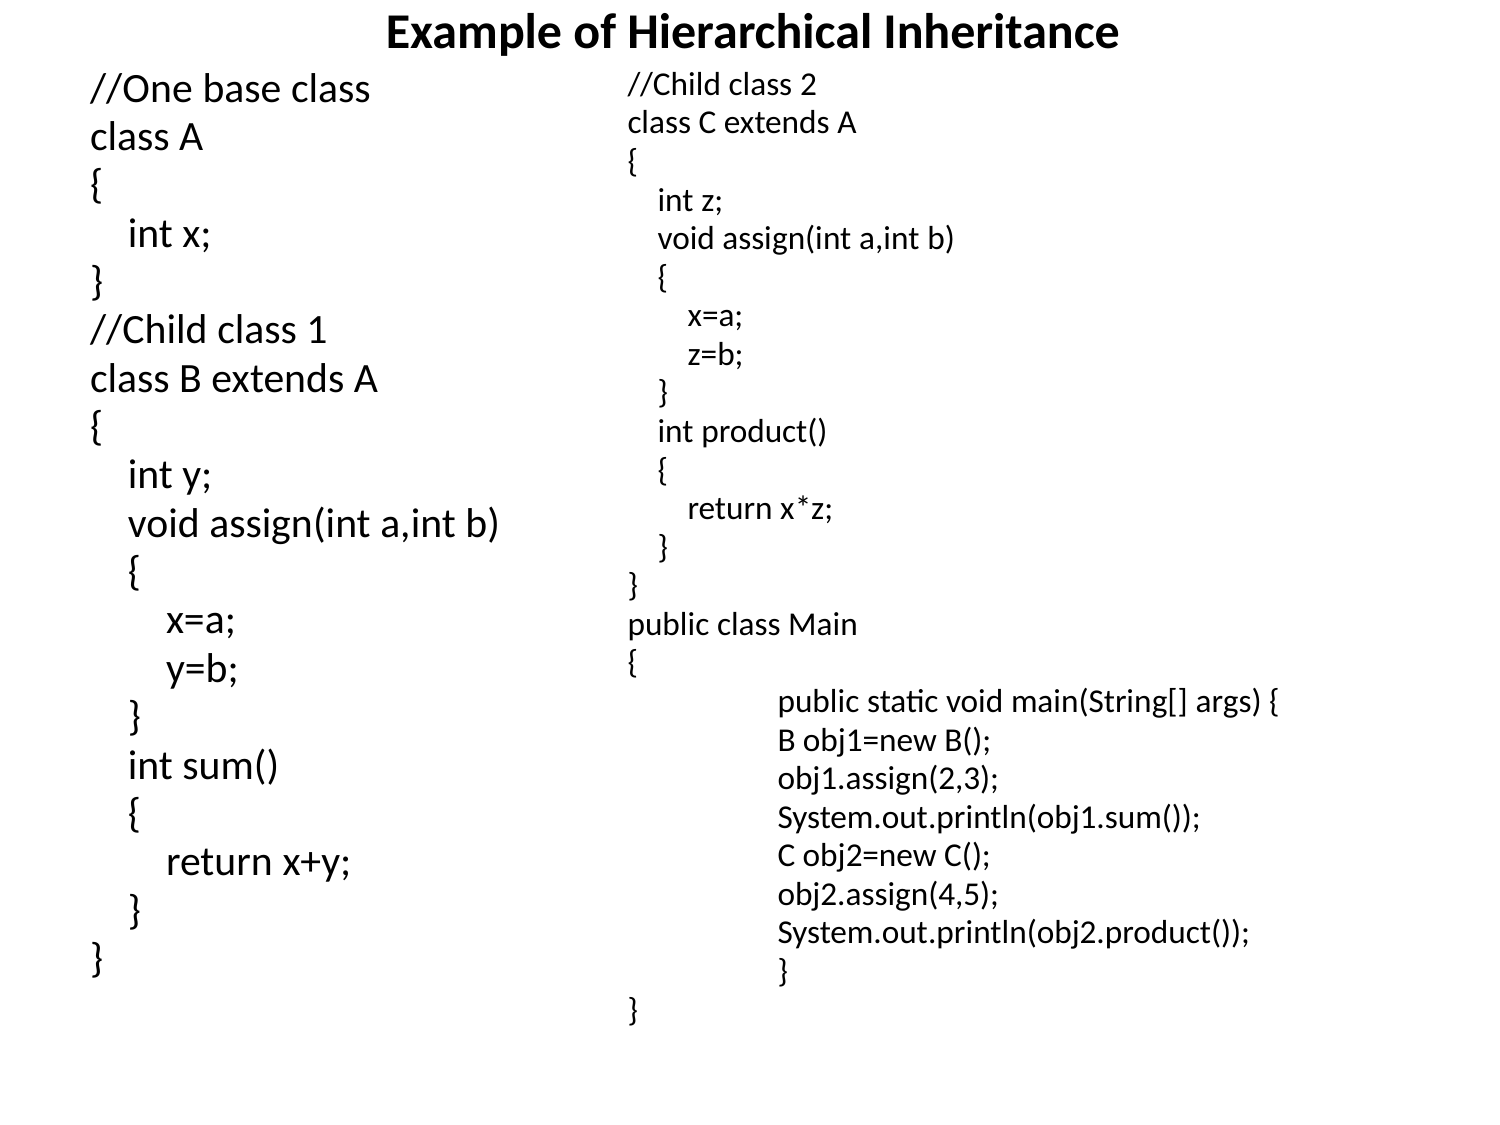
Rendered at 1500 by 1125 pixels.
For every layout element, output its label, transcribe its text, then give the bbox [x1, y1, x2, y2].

list //Child class 2 class C extends A { int z; void assign(int a,int b) { x=a; z=b; } int product() { return x*z; } } public class Main { public static void main(String[] args) { B obj1=new B(); obj1.assign(2,3); System.out.println(obj1.sum()); C obj2=new C(); obj2.assign(4,5); System.out.println(obj2.product()); } } [612, 62, 1425, 1125]
list //One base class class A { int x; } //Child class 1 class B extends A { int y; void assign(int a,int b) { x=a; y=b; } int sum() { return x+y; } } [75, 62, 610, 1088]
title Example of Hierarchical Inheritance [78, 24, 1429, 93]
